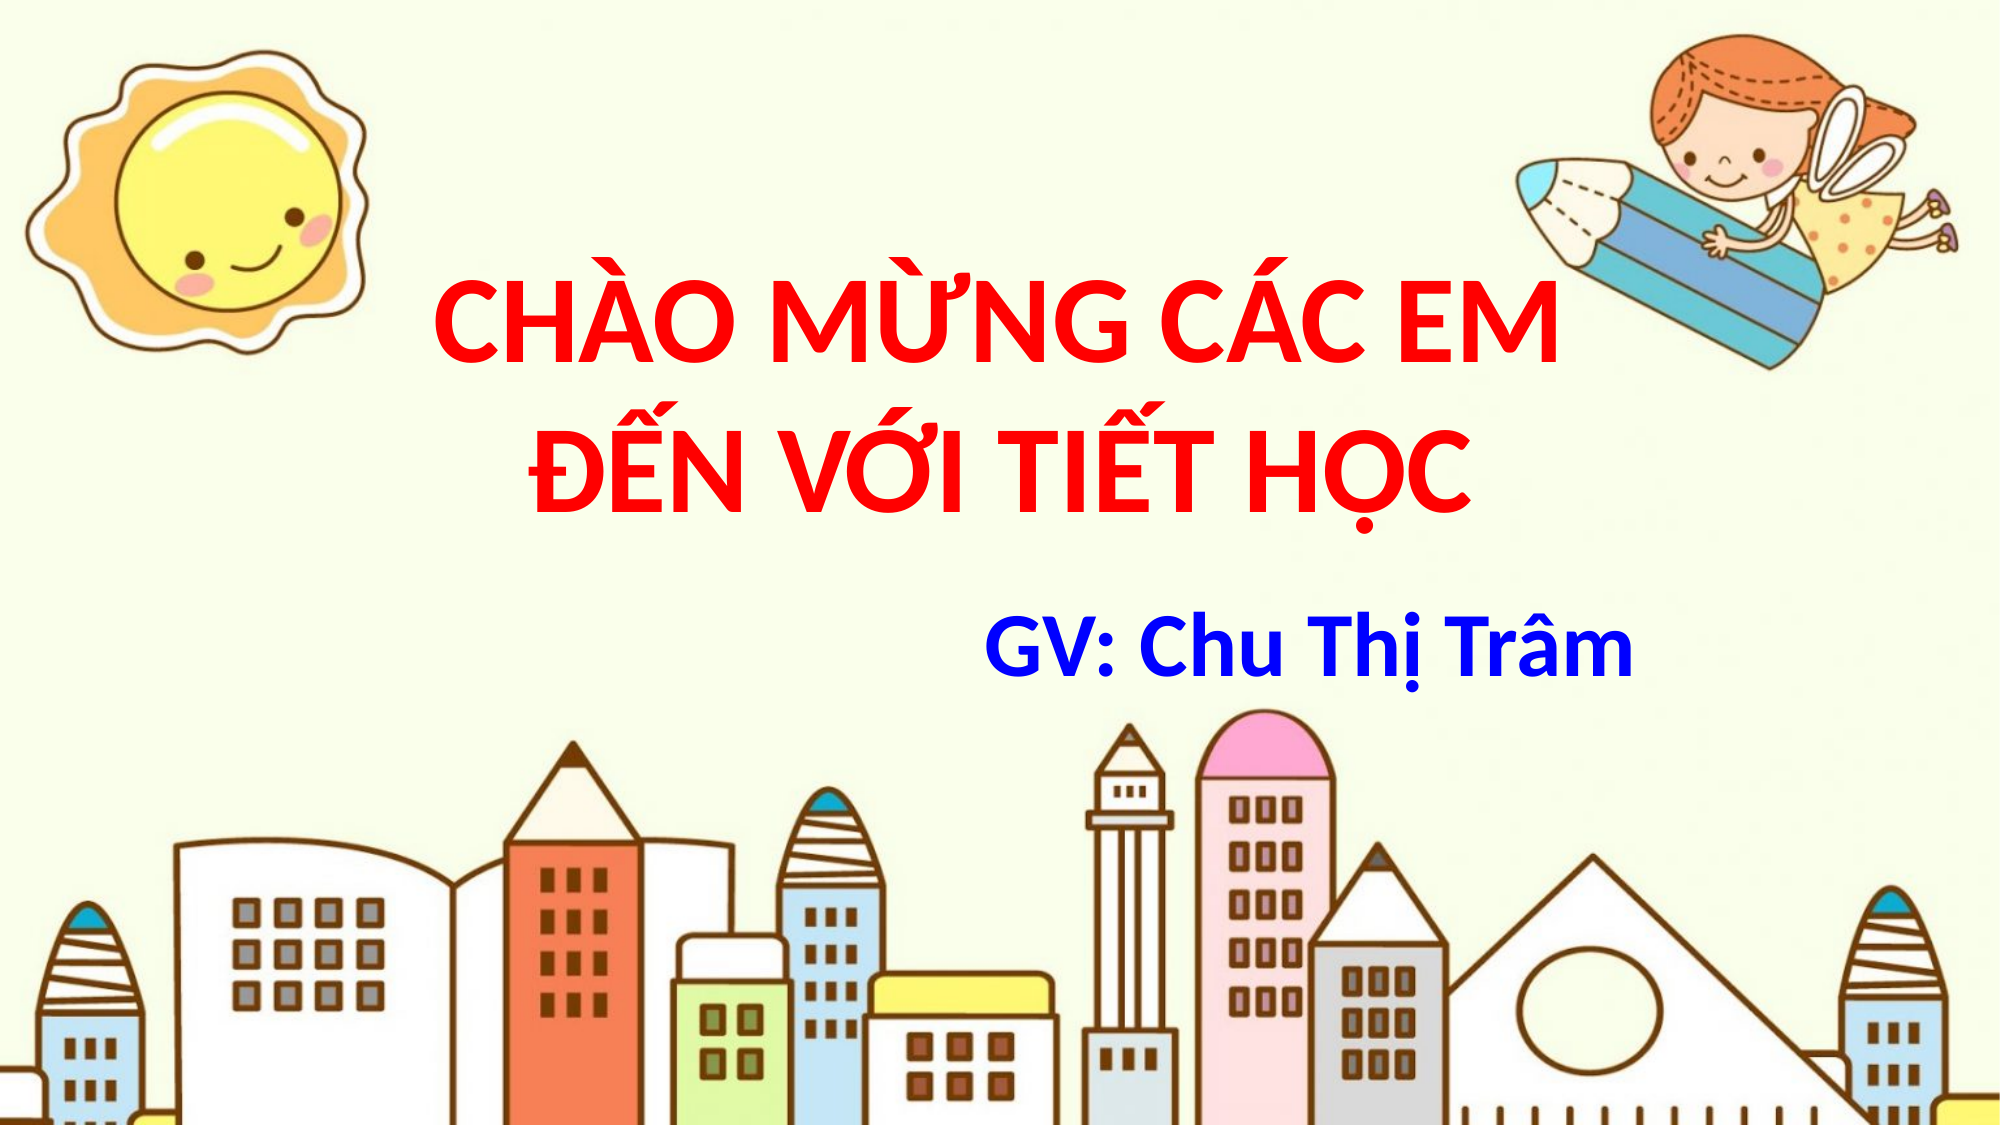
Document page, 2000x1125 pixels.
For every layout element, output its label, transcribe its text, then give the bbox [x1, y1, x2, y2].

text_box GV: Chu Thị Trâm [905, 578, 1716, 701]
text_box CHÀO MỪNG CÁC EM ĐẾN VỚI TIẾT HỌC [379, 231, 1620, 543]
picture [0, 0, 2000, 1125]
